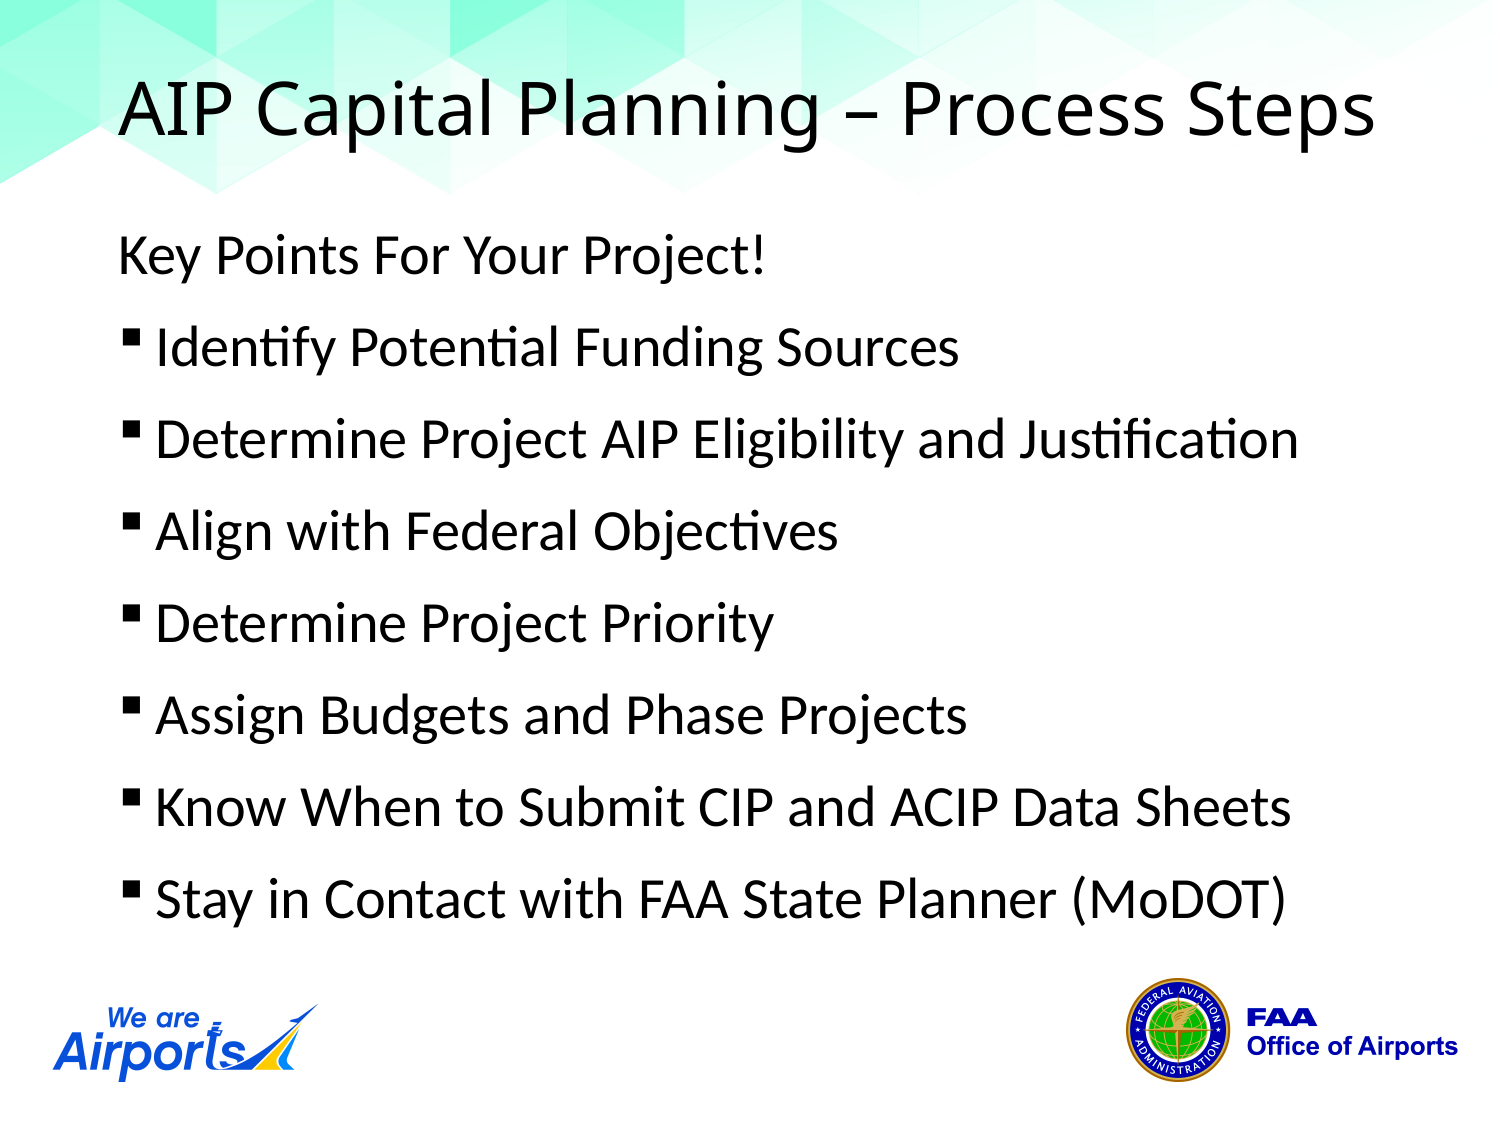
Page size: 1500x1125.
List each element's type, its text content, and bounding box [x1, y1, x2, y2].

picture [0, 0, 1500, 1125]
list Key Points For Your Project! Identify Potential Funding Sources Determine Project AIP Eligibility and Justification Align with Federal Objectives Determine Project Priority Assign Budgets and Phase Projects Know When to Submit CIP and ACIP Data Sheets Stay in Contact with FAA State Planner (MoDOT) [103, 216, 1397, 1014]
title AIP Capital Planning – Process Steps [103, 59, 1397, 163]
